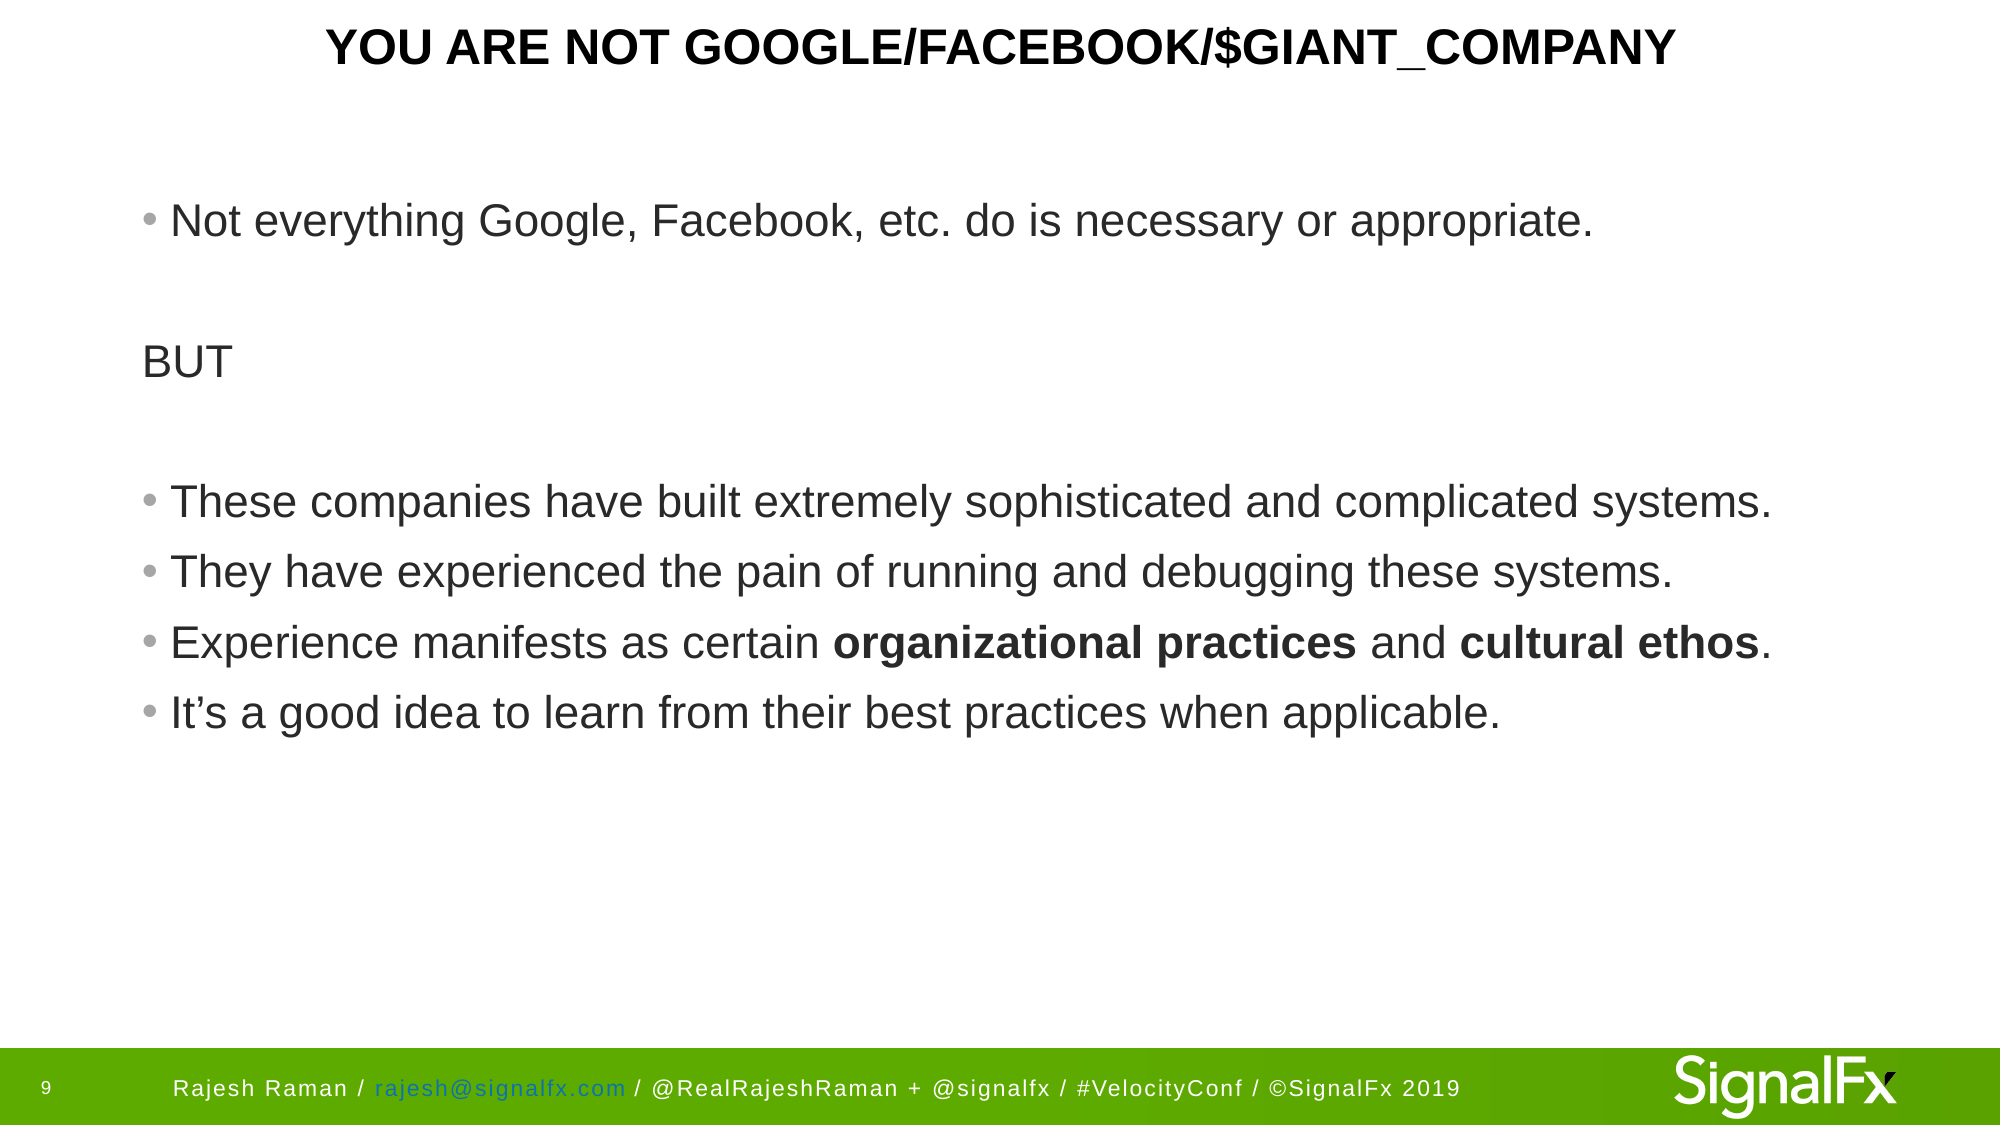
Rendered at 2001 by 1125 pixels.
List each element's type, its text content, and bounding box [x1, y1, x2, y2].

picture [1674, 1055, 1897, 1119]
list Not everything Google, Facebook, etc. do is necessary or appropriate. BUT These companies have built extremely sophisticated and complicated systems. They have experienced the pain of running and debugging these systems. Experience manifests as certain organizational practices and cultural ethos. It’s a good idea to learn from their best practices when applicable. [141, 197, 1897, 902]
title You are not google/facebook/$GIANT_COMPANY [1, 0, 2000, 96]
